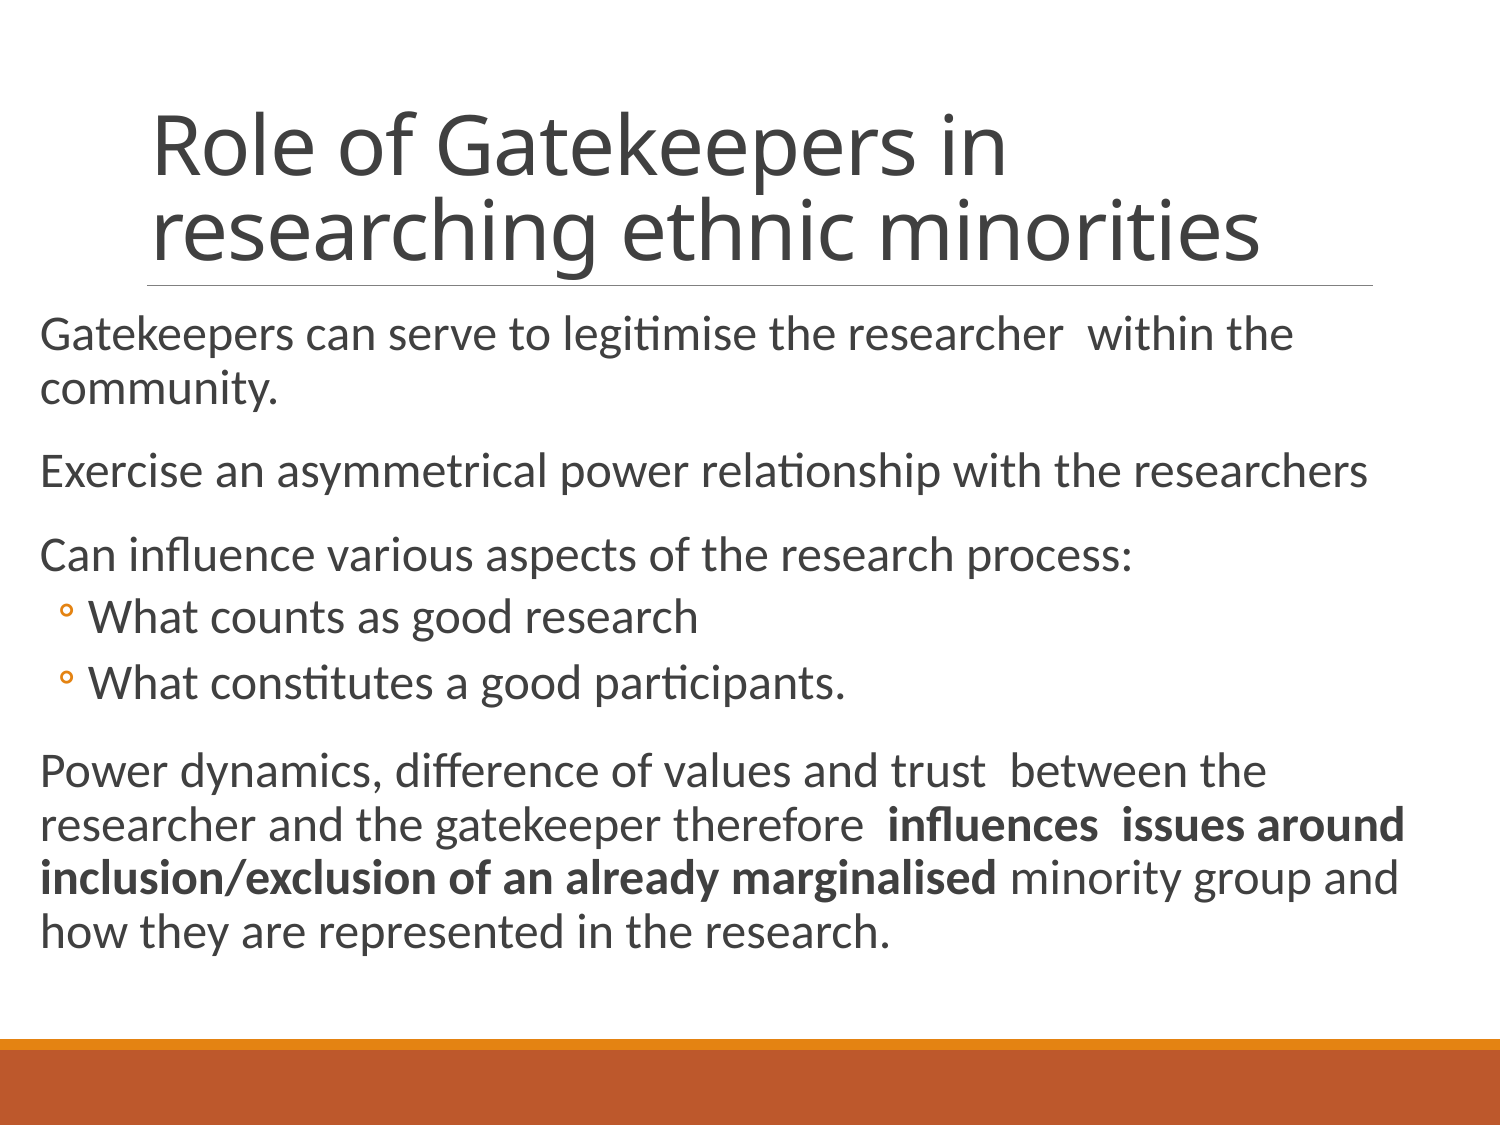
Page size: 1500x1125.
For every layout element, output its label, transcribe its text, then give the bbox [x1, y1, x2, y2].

title Role of Gatekeepers in researching ethnic minorities [135, 47, 1373, 285]
list Gatekeepers can serve to legitimise the researcher within the community. Exercise an asymmetrical power relationship with the researchers Can influence various aspects of the research process: What counts as good research What constitutes a good participants. Power dynamics, difference of values and trust between the researcher and the gatekeeper therefore influences issues around inclusion/exclusion of an already marginalised minority group and how they are represented in the research. [24, 299, 1463, 1125]
